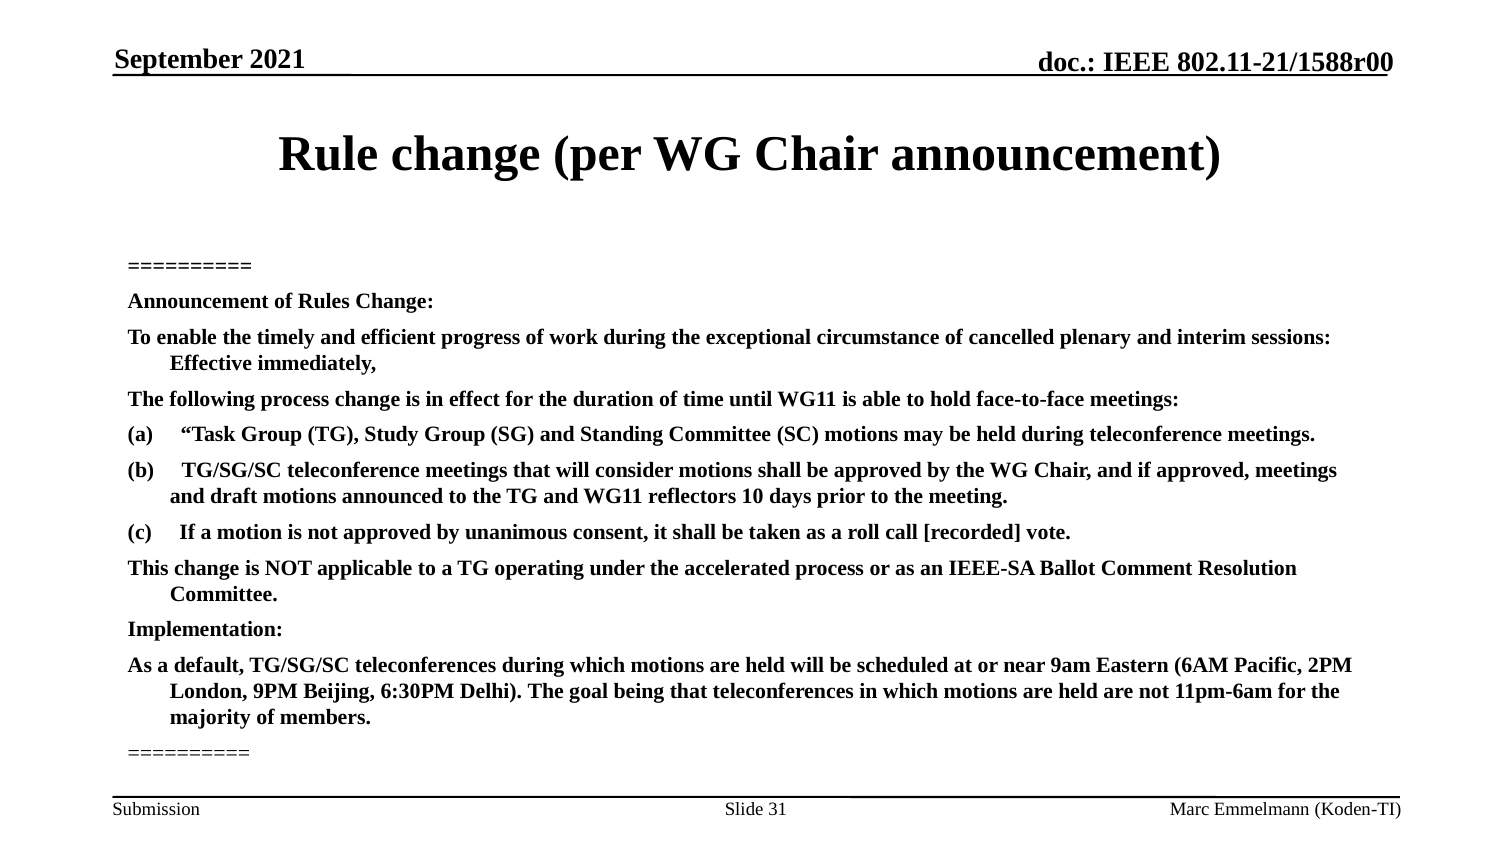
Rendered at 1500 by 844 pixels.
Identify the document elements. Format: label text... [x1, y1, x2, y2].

list ========== Announcement of Rules Change: To enable the timely and efficient progress of work during the exceptional circumstance of cancelled plenary and interim sessions: Effective immediately, The following process change is in effect for the duration of time until WG11 is able to hold face-to-face meetings: (a) “Task Group (TG), Study Group (SG) and Standing Committee (SC) motions may be held during teleconference meetings. (b) TG/SG/SC teleconference meetings that will consider motions shall be approved by the WG Chair, and if approved, meetings and draft motions announced to the TG and WG11 reflectors 10 days prior to the meeting. (c) If a motion is not approved by unanimous consent, it shall be taken as a roll call [recorded] vote. This change is NOT applicable to a TG operating under the accelerated process or as an IEEE-SA Ballot Comment Resolution Committee. Implementation: As a default, TG/SG/SC teleconferences during which motions are held will be scheduled at or near 9am Eastern (6AM Pacific, 2PM London, 9PM Beijing, 6:30PM Delhi). The goal being that teleconferences in which motions are held are not 11pm-6am for the majority of members. ========== [112, 243, 1388, 751]
footer Marc Emmelmann (Koden-TI) [878, 796, 1402, 820]
title Rule change (per WG Chair announcement) [112, 84, 1388, 216]
slide_number Slide 31 [712, 796, 800, 842]
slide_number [114, 40, 423, 75]
